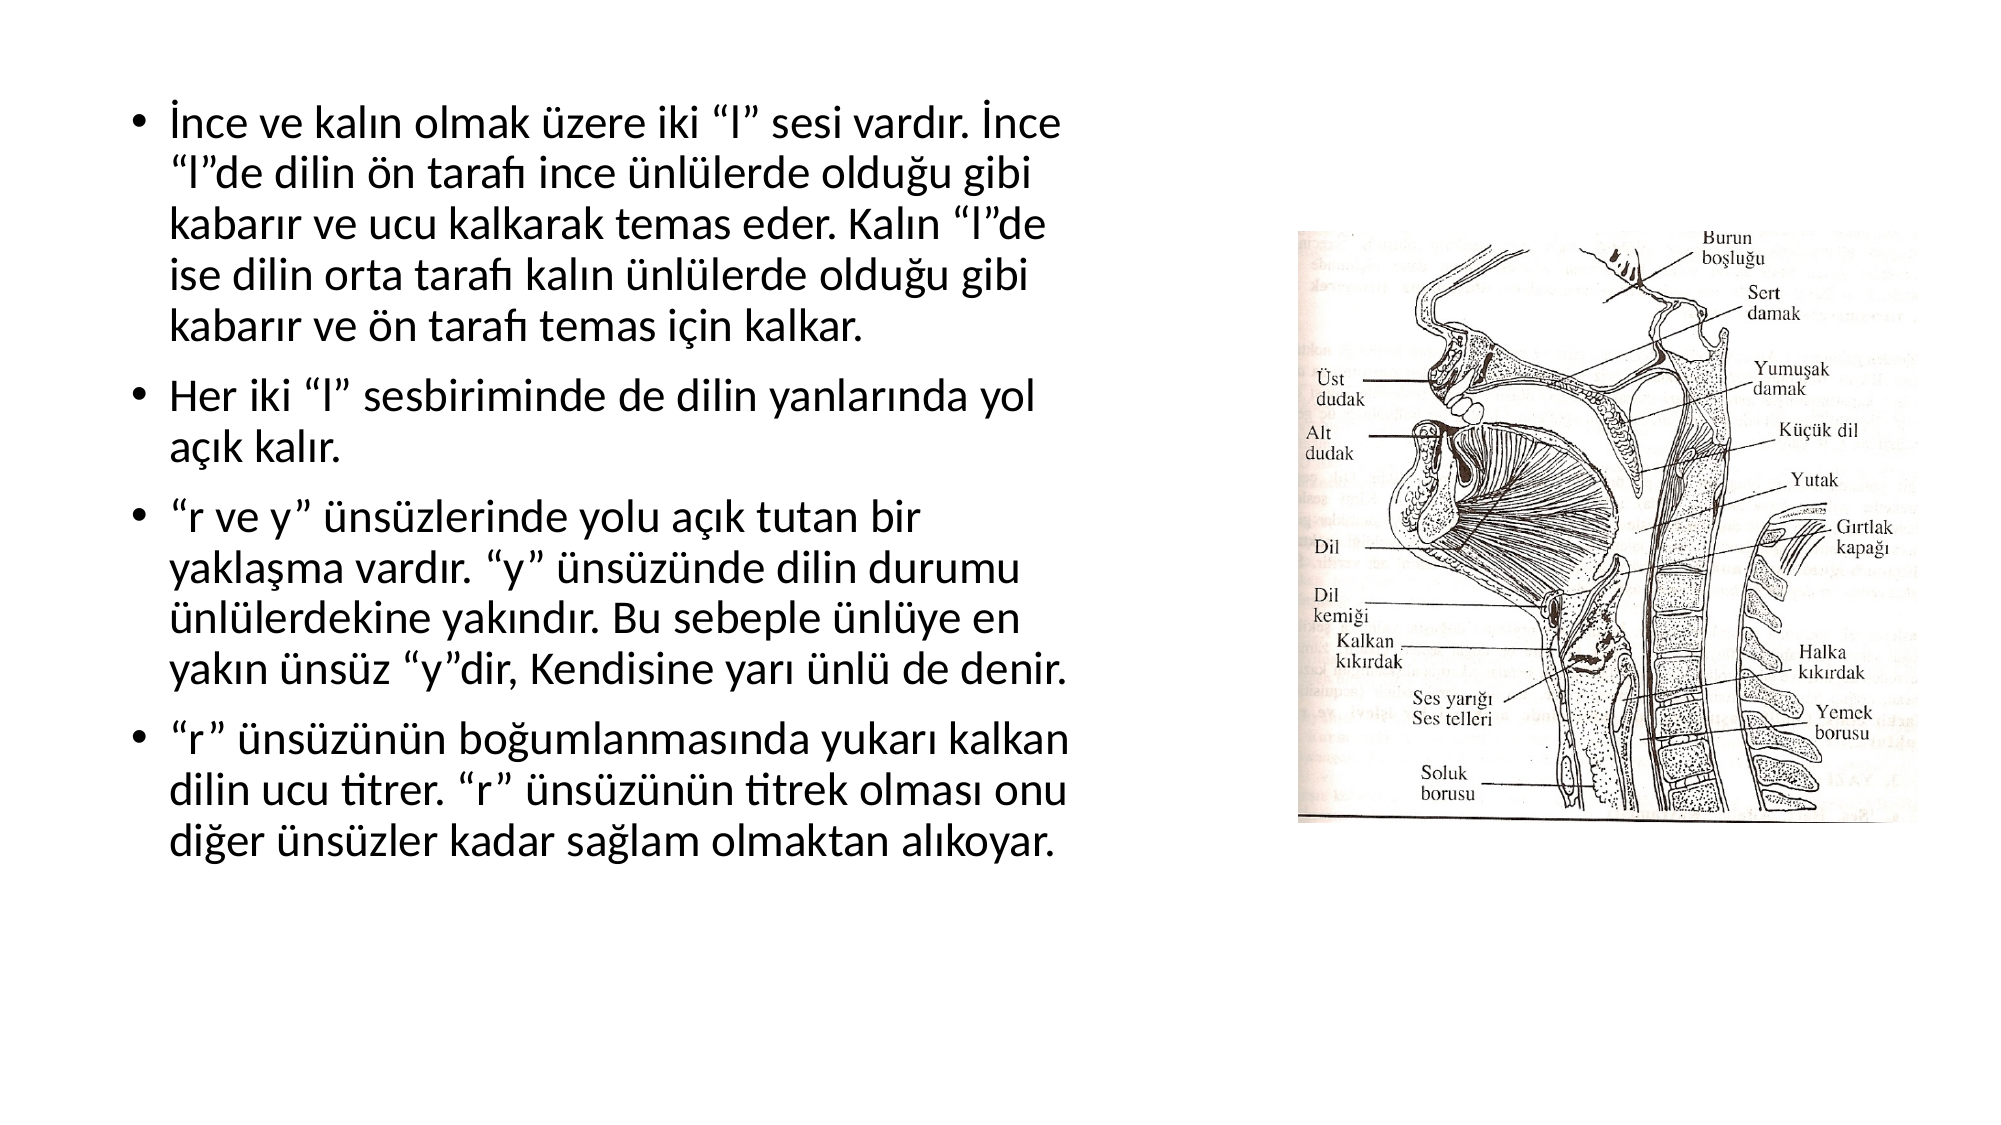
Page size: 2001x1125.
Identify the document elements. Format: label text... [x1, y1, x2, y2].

list İnce ve kalın olmak üzere iki “l” sesi vardır. İnce “l”de dilin ön tarafı ince ünlülerde olduğu gibi kabarır ve ucu kalkarak temas eder. Kalın “l”de ise dilin orta tarafı kalın ünlülerde olduğu gibi kabarır ve ön tarafı temas için kalkar. Her iki “l” sesbiriminde de dilin yanlarında yol açık kalır. “r ve y” ünsüzlerinde yolu açık tutan bir yaklaşma vardır. “y” ünsüzünde dilin durumu ünlülerdekine yakındır. Bu sebeple ünlüye en yakın ünsüz “y”dir, Kendisine yarı ünlü de denir. “r” ünsüzünün boğumlanmasında yukarı kalkan dilin ucu titrer. “r” ünsüzünün titrek olması onu diğer ünsüzler kadar sağlam olmaktan alıkoyar. [116, 90, 1125, 981]
picture [1298, 231, 1918, 823]
